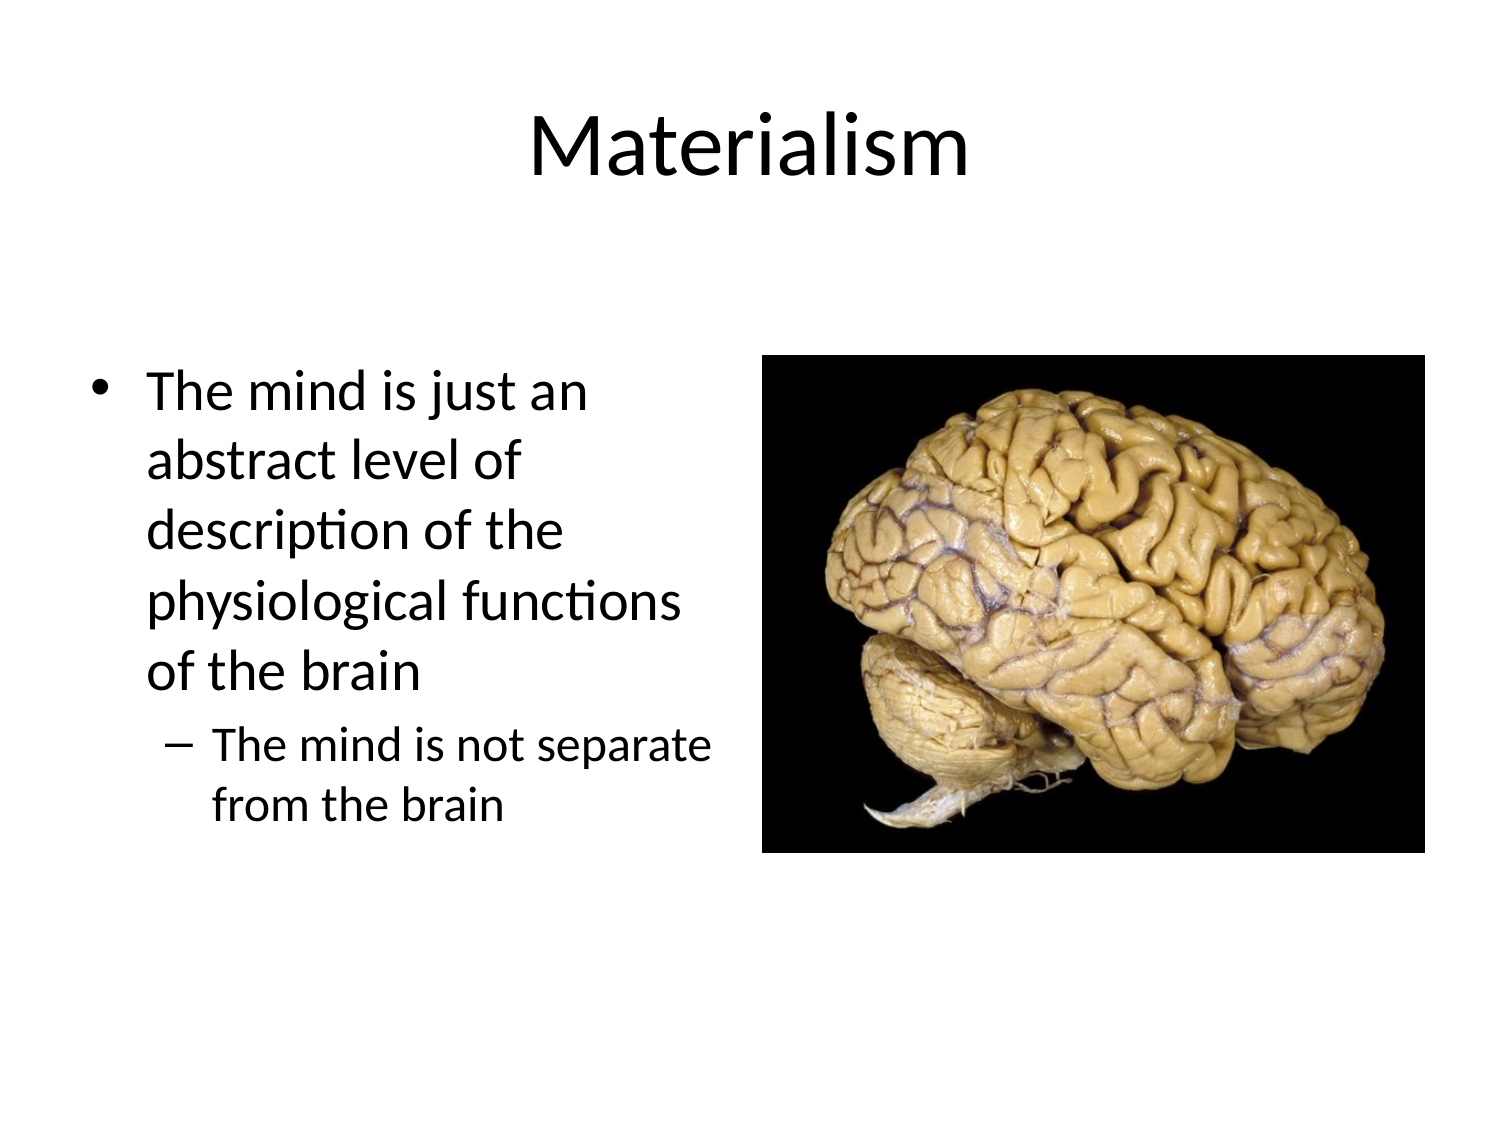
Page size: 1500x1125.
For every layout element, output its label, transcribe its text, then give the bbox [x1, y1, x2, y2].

title Materialism [75, 45, 1425, 233]
list The mind is just an abstract level of description of the physiological functions of the brain The mind is not separate from the brain [75, 262, 738, 1005]
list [762, 232, 1426, 976]
